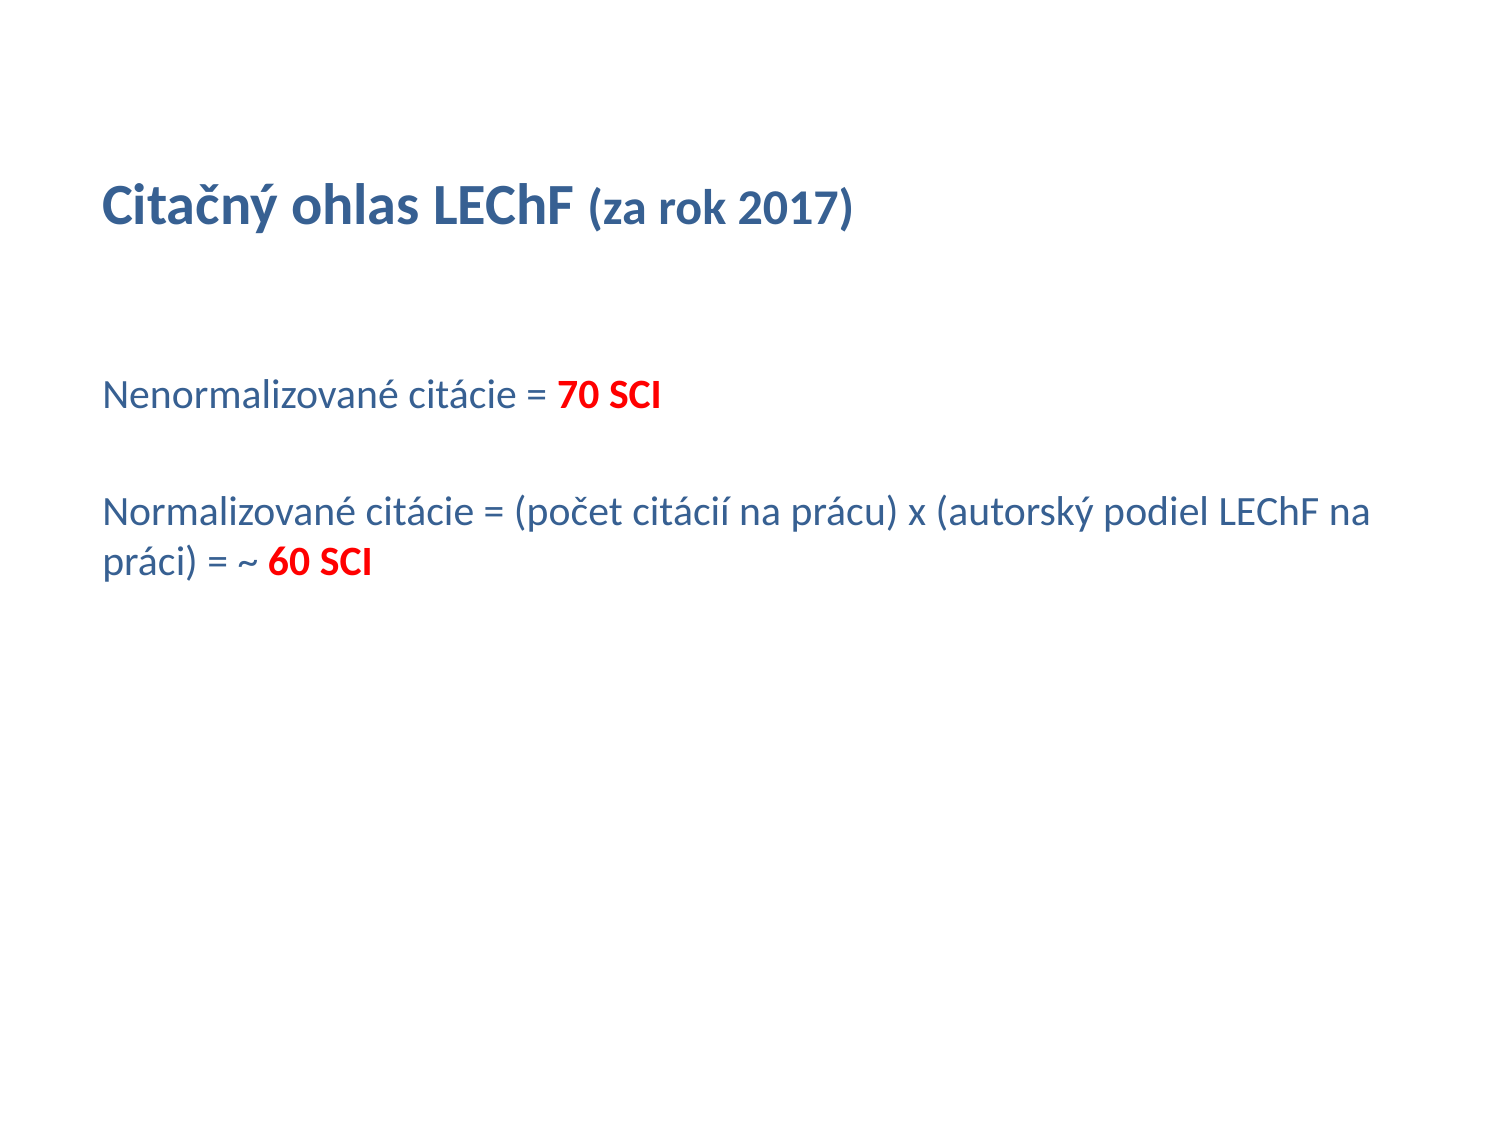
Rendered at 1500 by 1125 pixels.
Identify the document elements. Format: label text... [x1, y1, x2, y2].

text_box Citačný ohlas LEChF (za rok 2017) Nenormalizované citácie = 70 SCI Normalizované citácie = (počet citácií na prácu) x (autorský podiel LEChF na práci) = ~ 60 SCI [87, 112, 1400, 1025]
